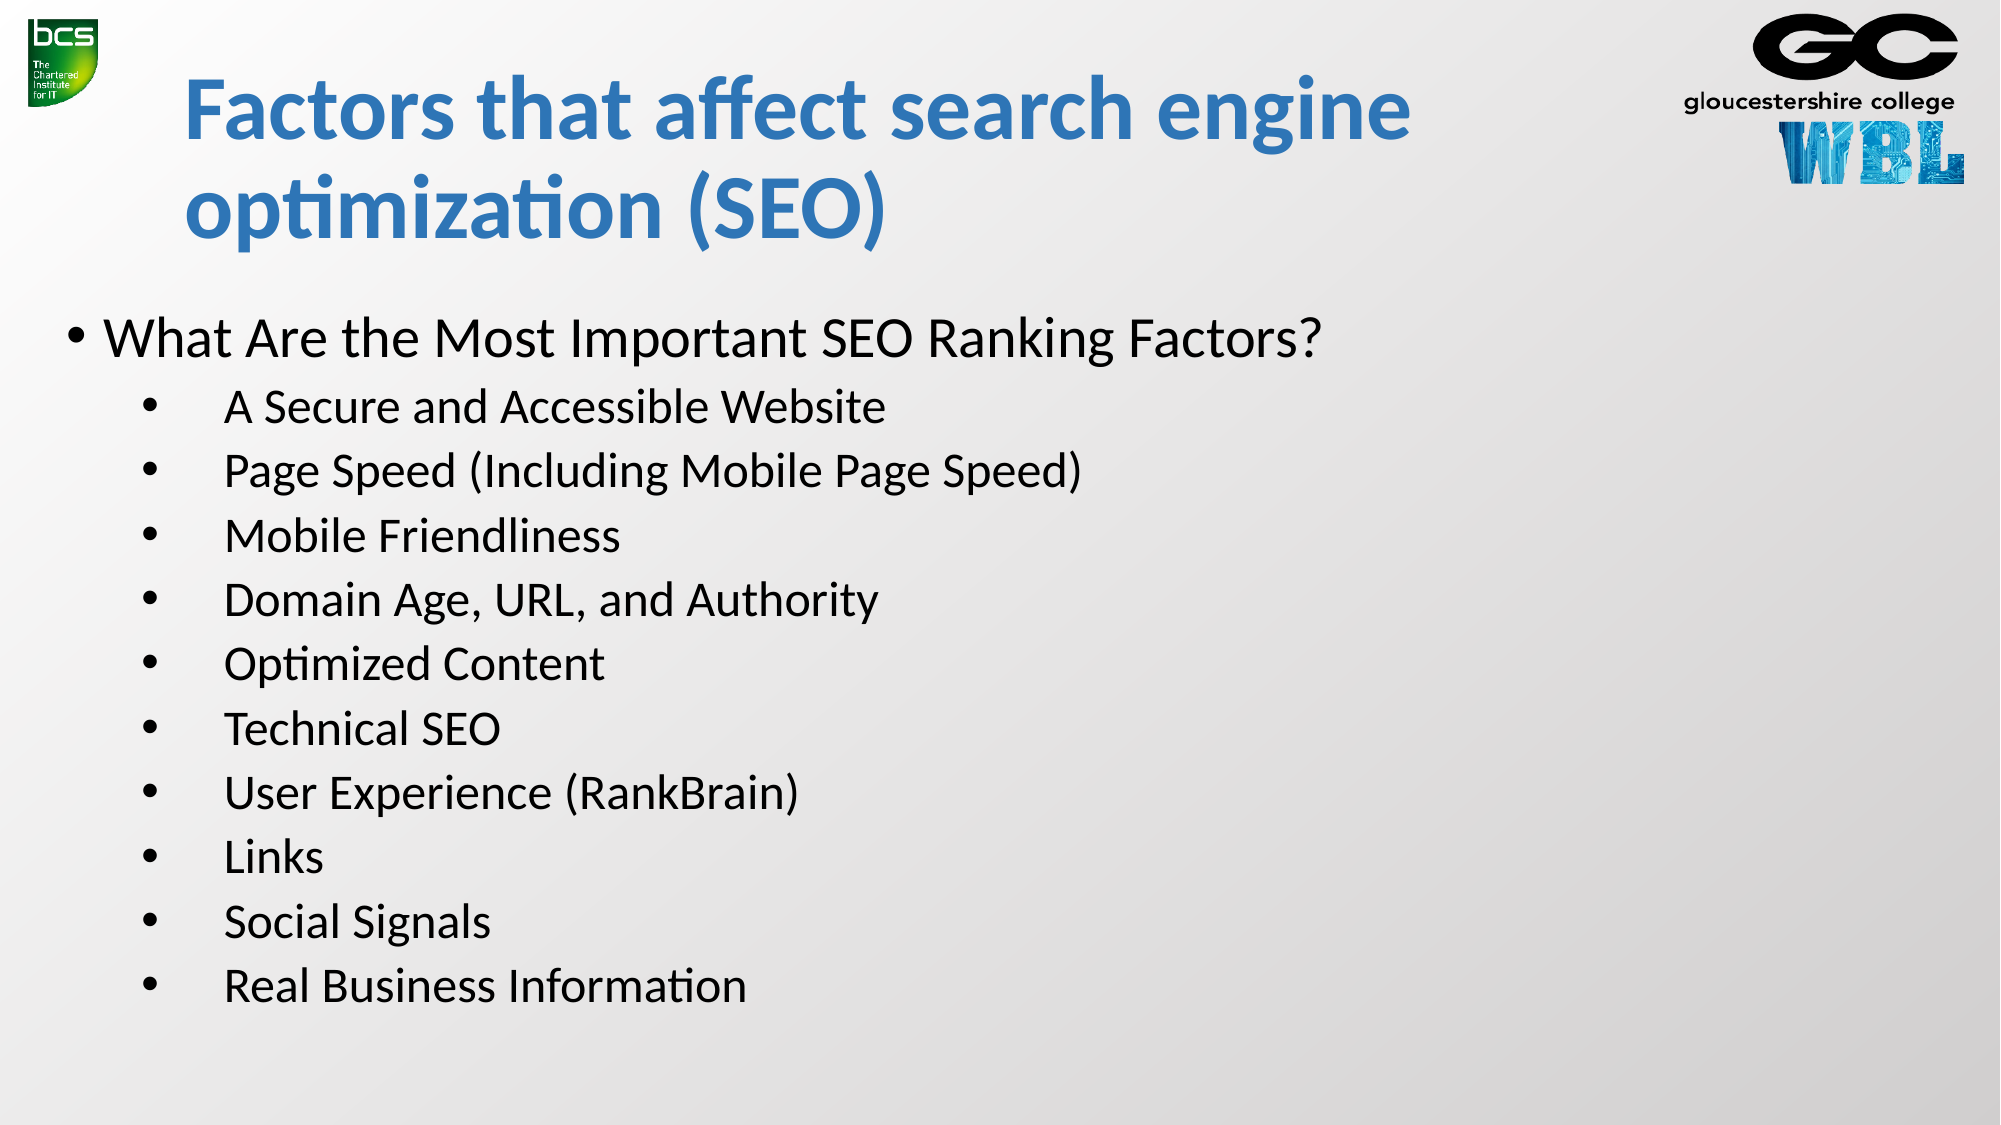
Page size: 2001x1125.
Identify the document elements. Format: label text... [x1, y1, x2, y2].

picture [1674, 5, 1964, 184]
picture [28, 19, 98, 107]
title Factors that affect search engine optimization (SEO) [169, 50, 1746, 268]
picture [1950, 163, 1959, 172]
list What Are the Most Important SEO Ranking Factors? A Secure and Accessible Website Page Speed (Including Mobile Page Speed) Mobile Friendliness Domain Age, URL, and Authority Optimized Content Technical SEO User Experience (RankBrain) Links Social Signals Real Business Information [51, 299, 1953, 1110]
